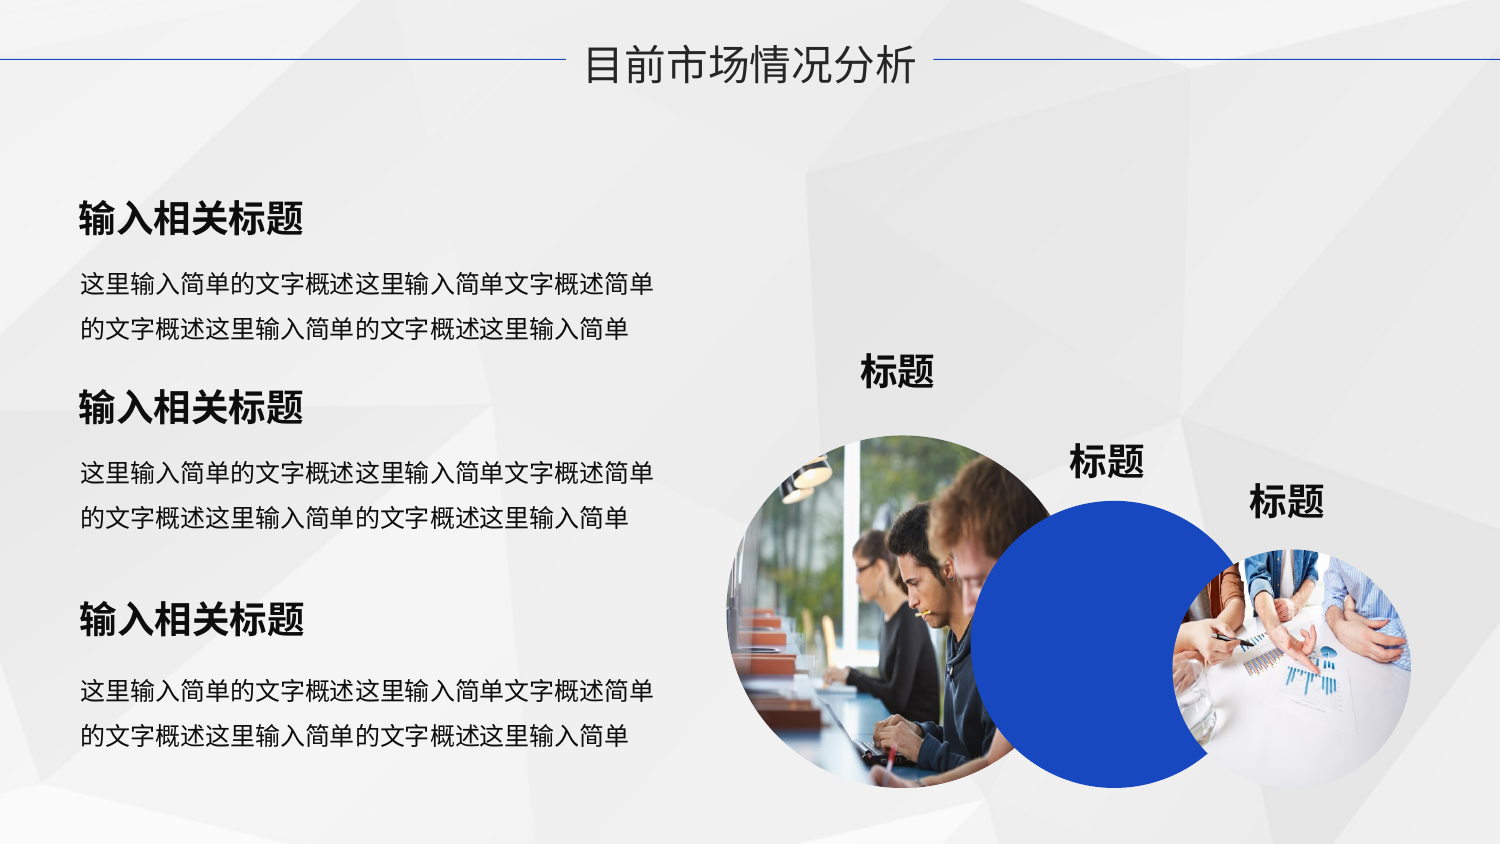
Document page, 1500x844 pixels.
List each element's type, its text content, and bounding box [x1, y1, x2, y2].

text_box 标题 [1235, 470, 1353, 531]
text_box 输入相关标题 [64, 187, 396, 248]
text_box 输入相关标题 [64, 376, 396, 437]
picture [0, 0, 1500, 844]
text_box [1170, 547, 1414, 791]
text_box [968, 498, 1234, 791]
text_box 标题 [845, 340, 963, 401]
text_box 输入相关标题 [64, 588, 397, 649]
text_box 这里输入简单的文字概述这里输入简单文字概述简单的文字概述这里输入简单的文字概述这里输入简单 [65, 653, 691, 758]
text_box [724, 433, 1051, 791]
text_box 这里输入简单的文字概述这里输入简单文字概述简单的文字概述这里输入简单的文字概述这里输入简单 [65, 435, 691, 540]
text_box 标题 [1055, 430, 1173, 491]
text_box 目前市场情况分析 [568, 31, 932, 97]
text_box 这里输入简单的文字概述这里输入简单文字概述简单的文字概述这里输入简单的文字概述这里输入简单 [65, 246, 691, 351]
